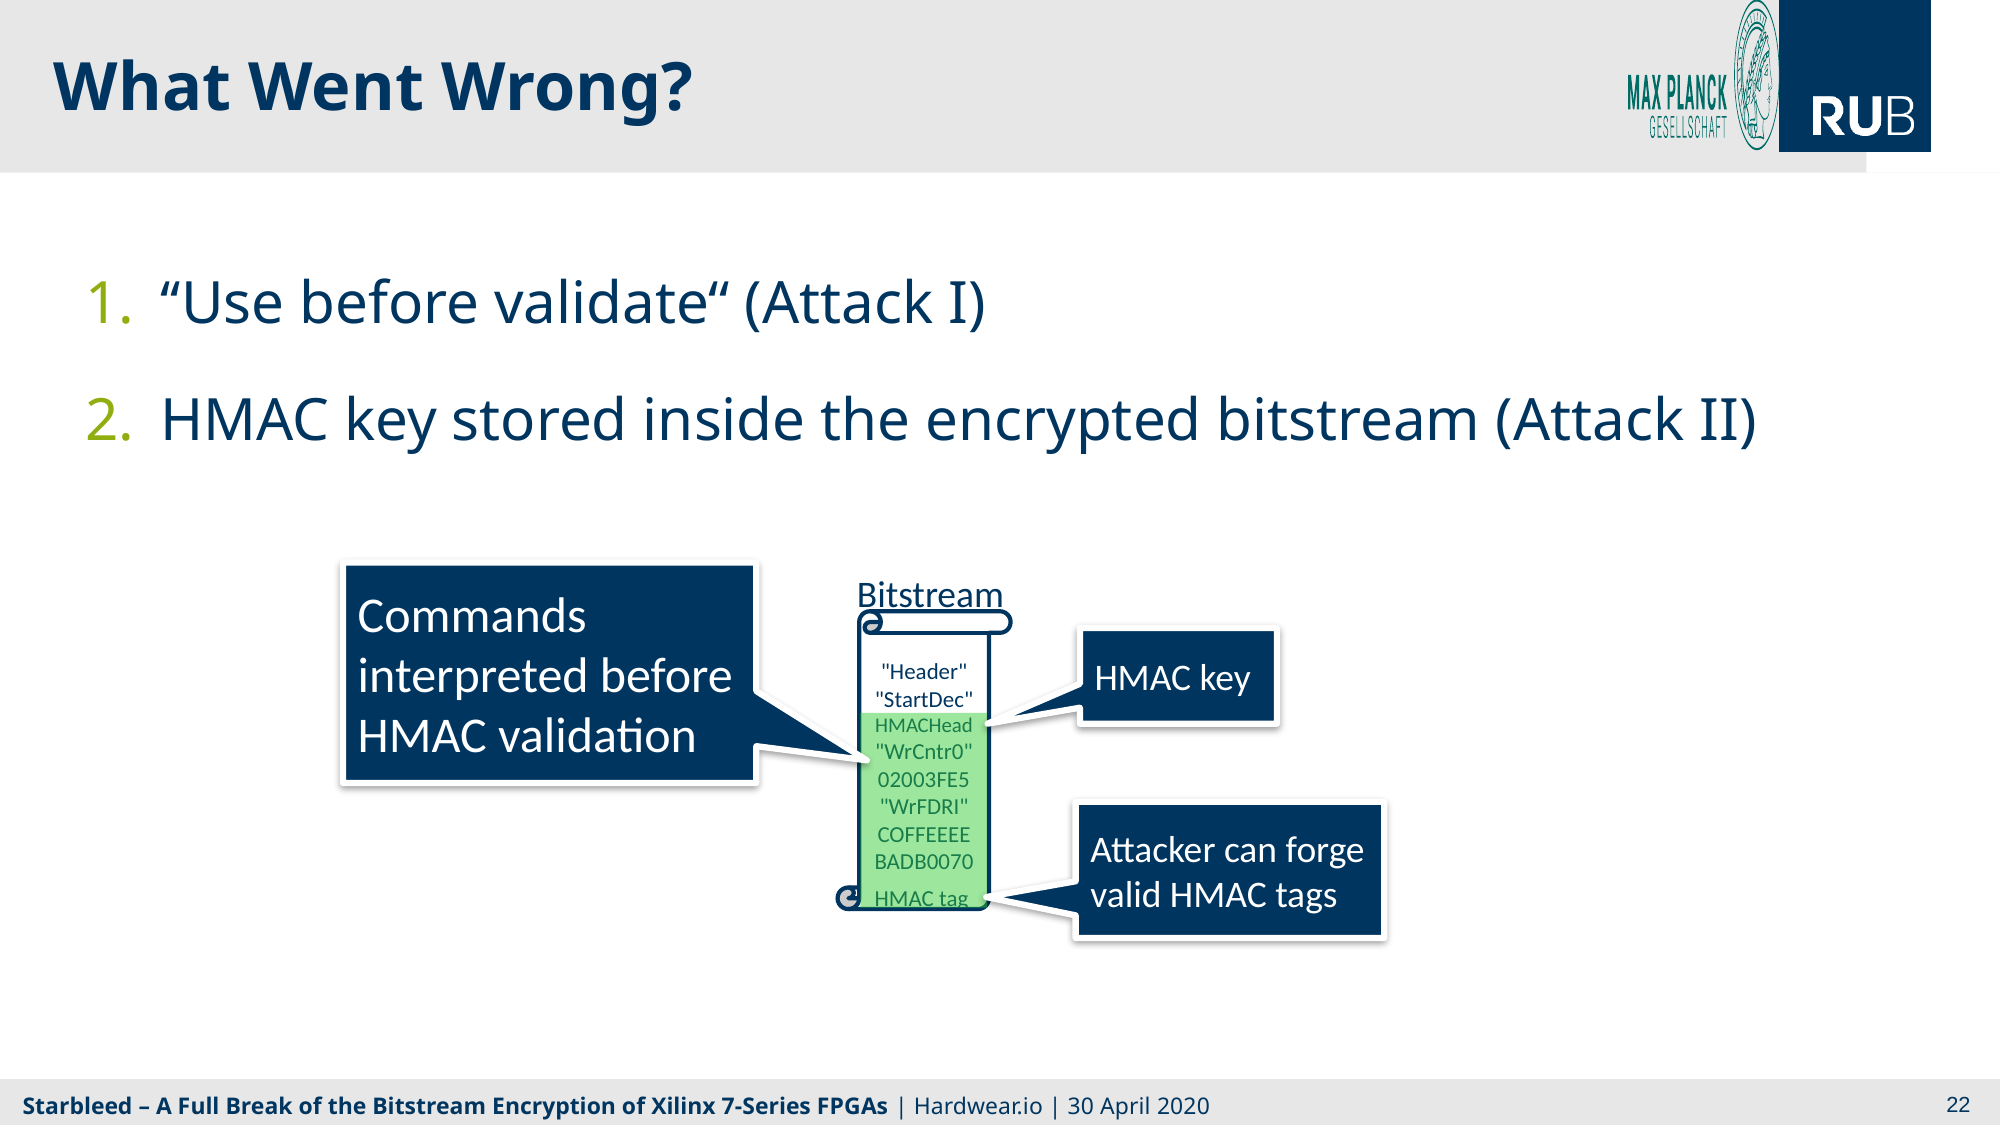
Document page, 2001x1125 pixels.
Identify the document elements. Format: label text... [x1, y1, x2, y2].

text_box HMAC key [1024, 624, 1281, 727]
list ‘‘Use before validate‘‘ (Attack I) HMAC key stored inside the encrypted bitstream (Attack II) [70, 222, 1946, 1047]
list What Went Wrong? [39, 19, 1725, 149]
text_box Commands interpreted before HMAC validation [339, 559, 832, 787]
text_box Attacker can forge valid HMAC tags [1024, 798, 1388, 942]
picture [1779, 0, 1931, 152]
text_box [837, 562, 1021, 920]
